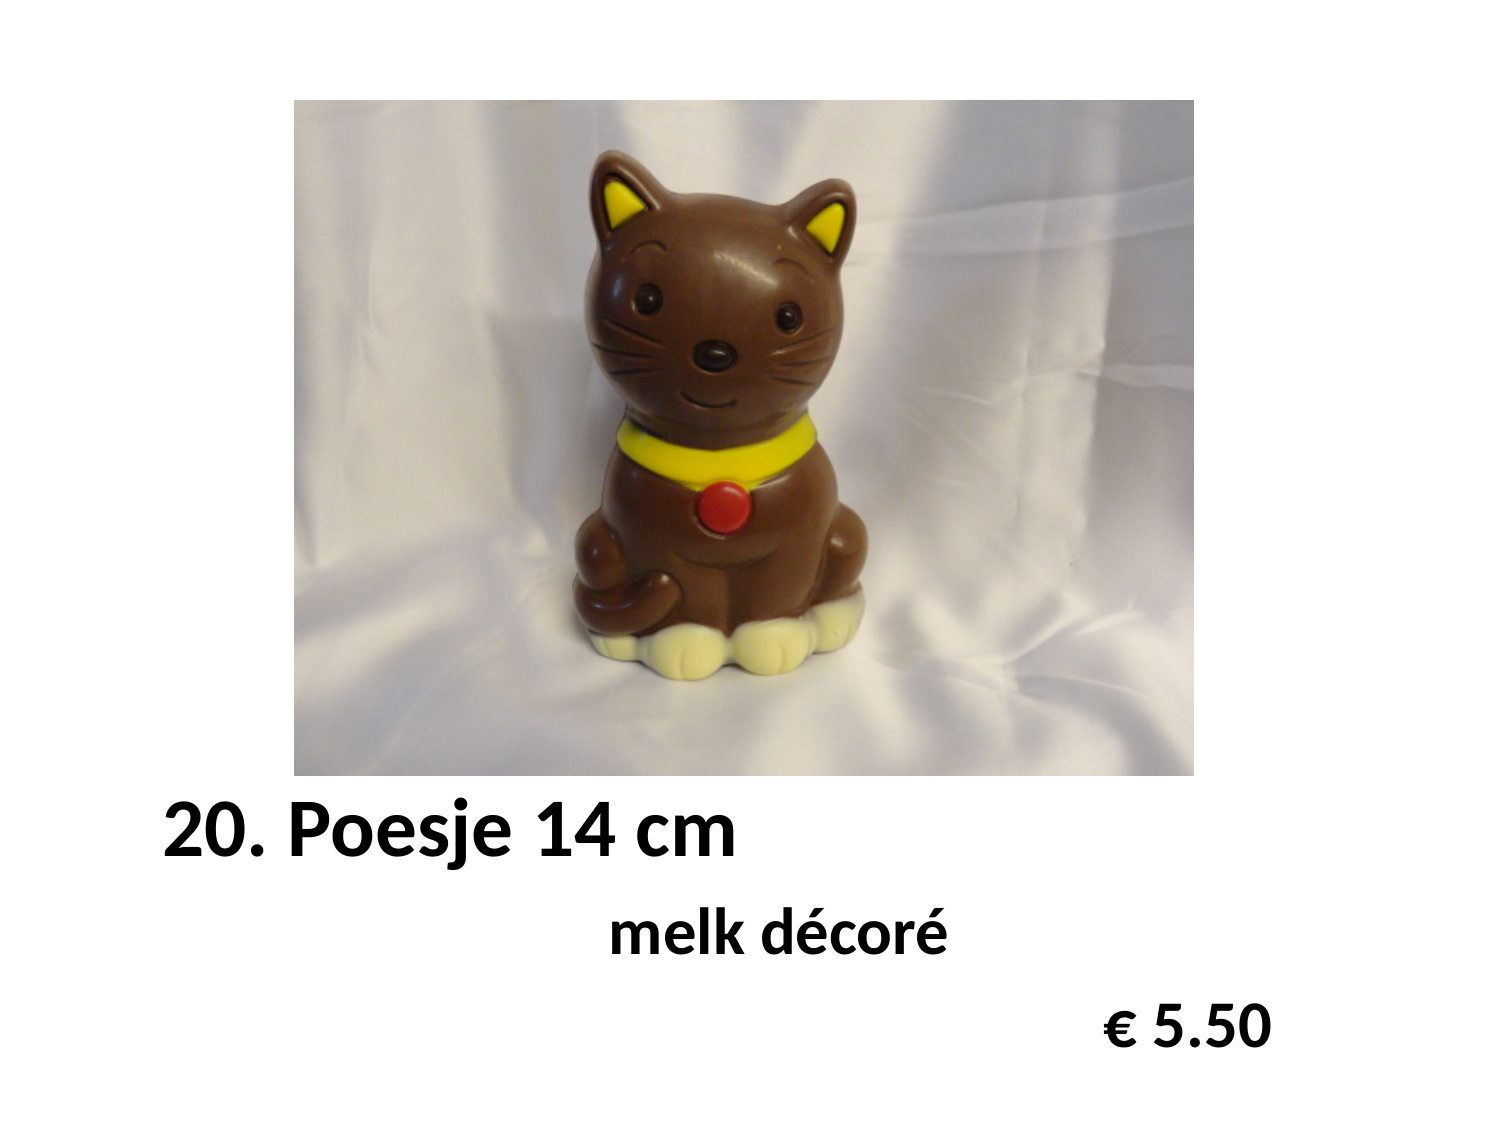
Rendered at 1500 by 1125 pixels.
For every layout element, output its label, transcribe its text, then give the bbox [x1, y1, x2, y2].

list melk décoré € 5.50 [294, 880, 1459, 1094]
picture [293, 100, 1195, 776]
title 20. Poesje 14 cm [147, 787, 1159, 881]
